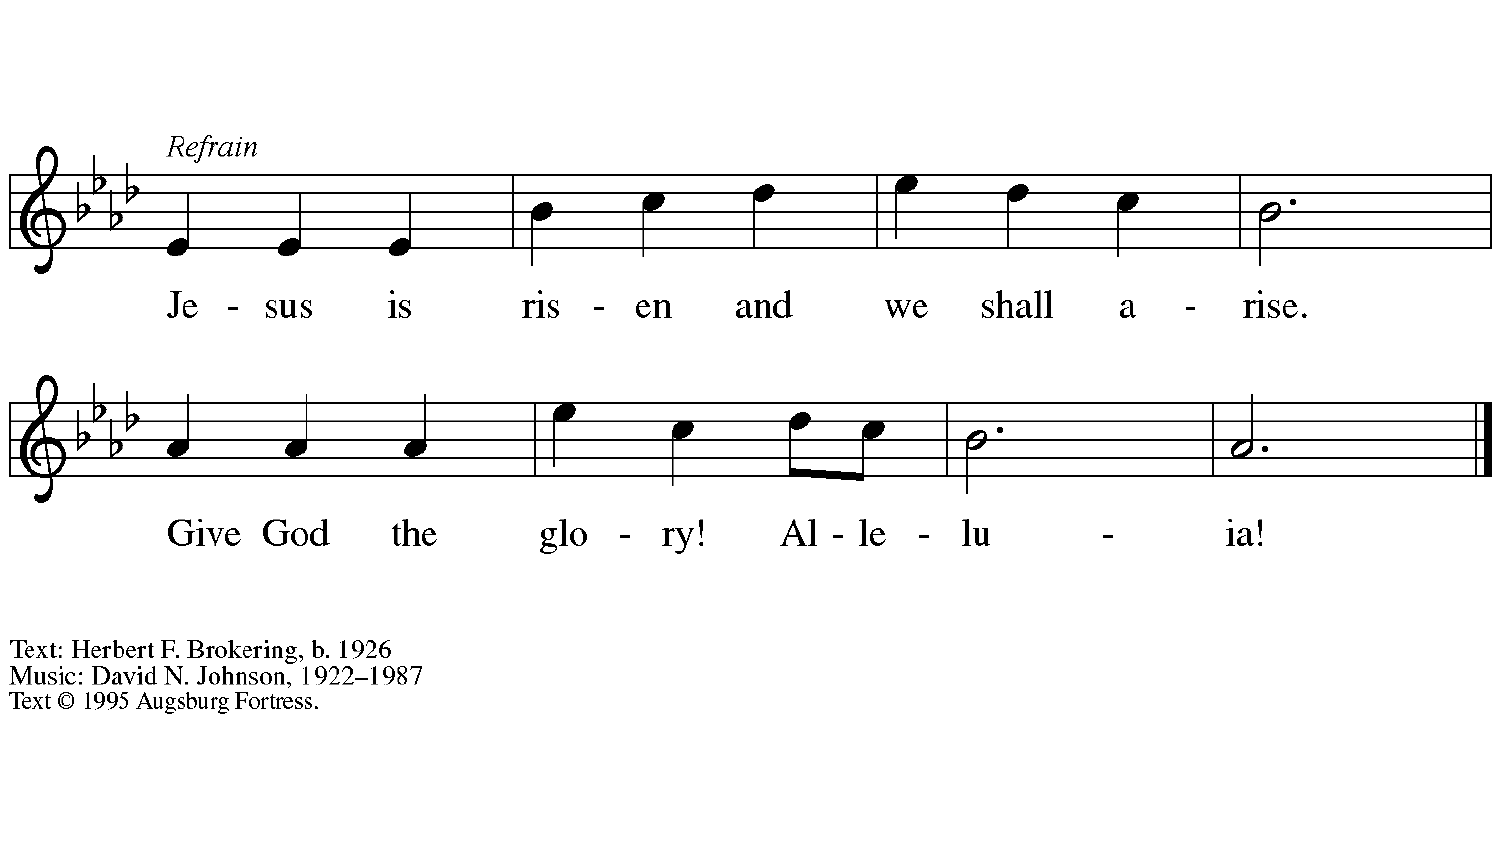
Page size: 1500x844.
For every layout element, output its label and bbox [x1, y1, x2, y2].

picture [0, 124, 1500, 717]
